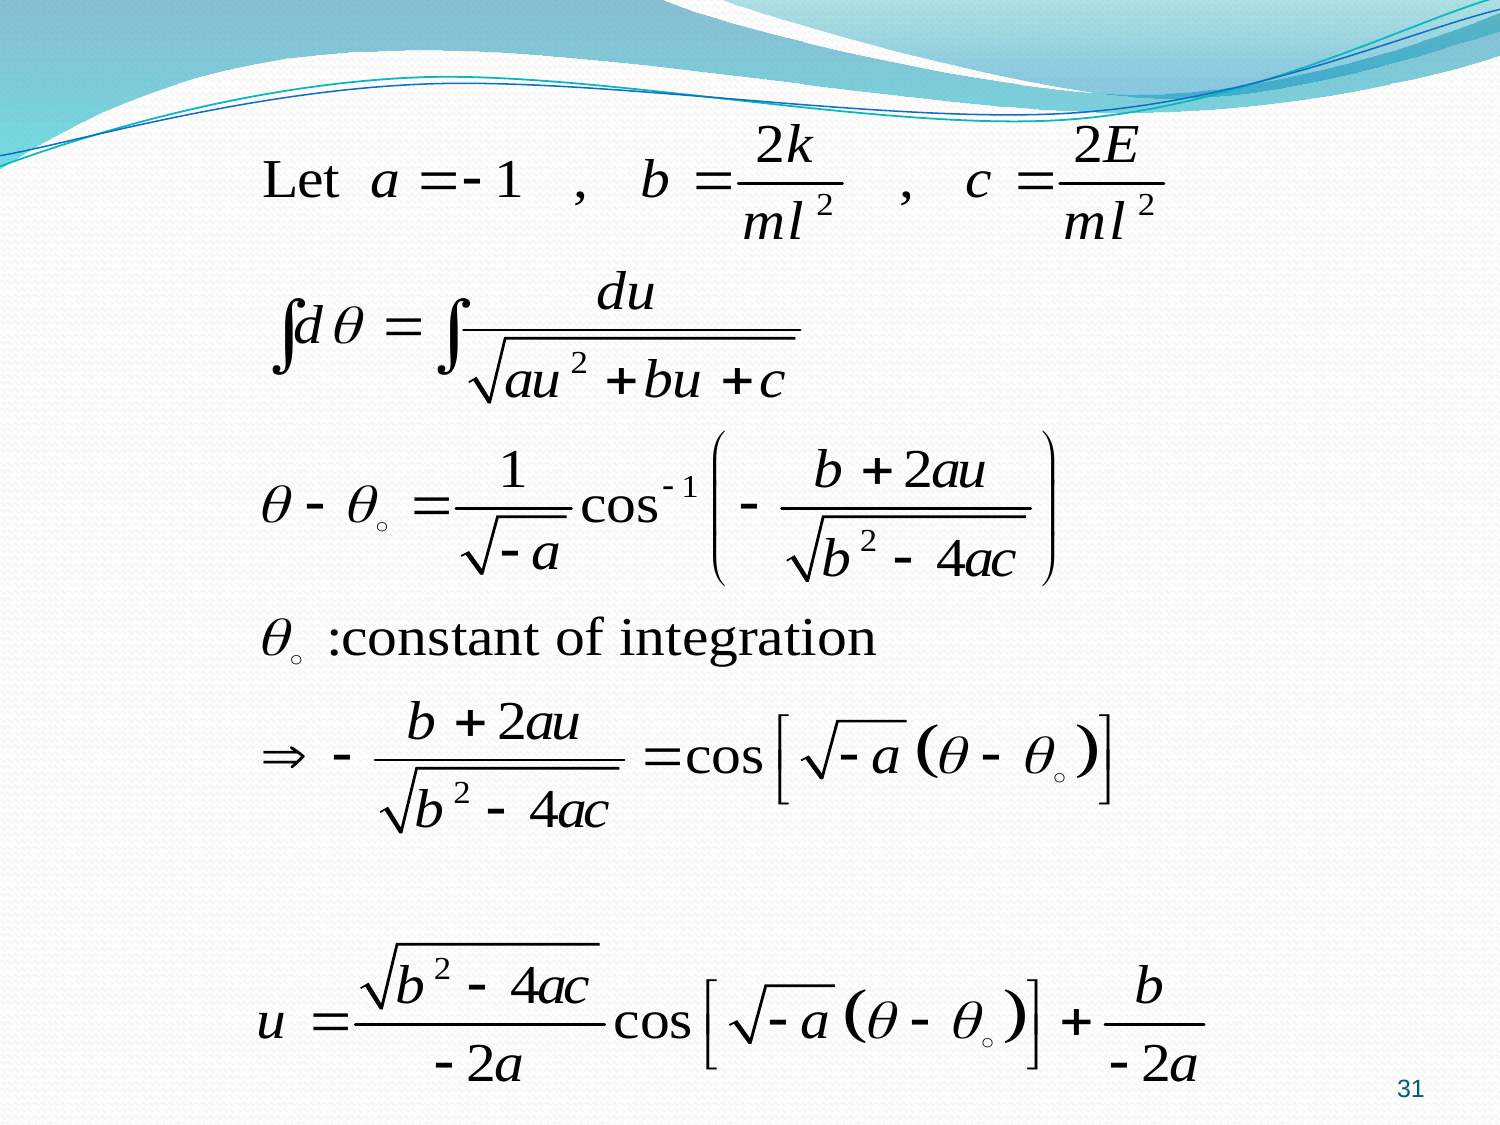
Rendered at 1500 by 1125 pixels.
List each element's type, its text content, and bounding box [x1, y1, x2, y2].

text_box [0, 0, 1500, 75]
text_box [252, 107, 1218, 1095]
slide_number 31 [1299, 1042, 1425, 1103]
